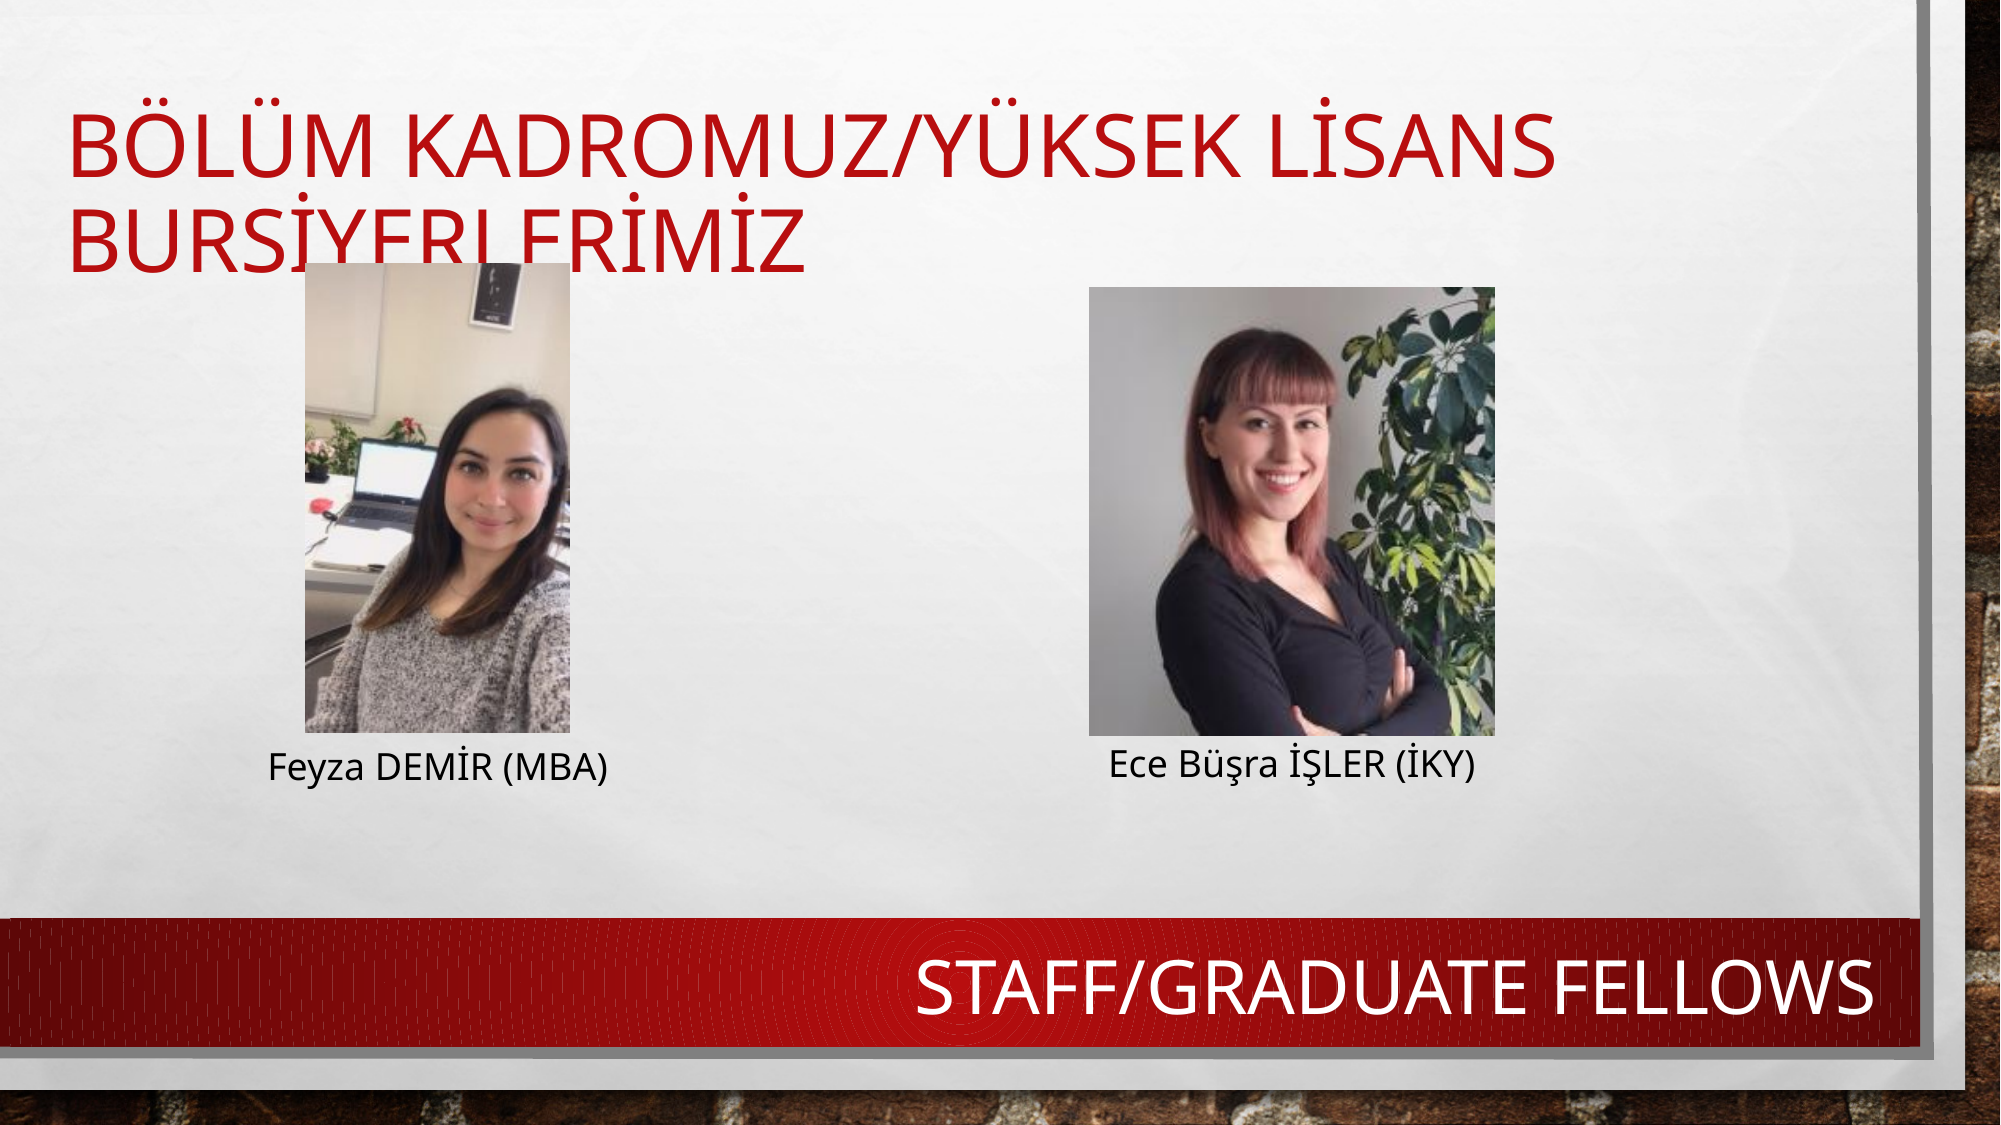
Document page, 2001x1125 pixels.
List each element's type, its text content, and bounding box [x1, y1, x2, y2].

picture [305, 263, 570, 733]
text_box Feyza DEMİR (MBA) [252, 735, 623, 796]
picture [0, 0, 2000, 1125]
text_box STAFF/GRADUATE FELLOWS [280, 932, 1892, 1038]
text_box Ece Büşra İŞLER (İKY) [1093, 736, 1491, 793]
picture [1089, 287, 1495, 736]
title Bölüm KADROMUZ/yüksek Lİsans bursİyerlerİmİz [50, 90, 1906, 303]
